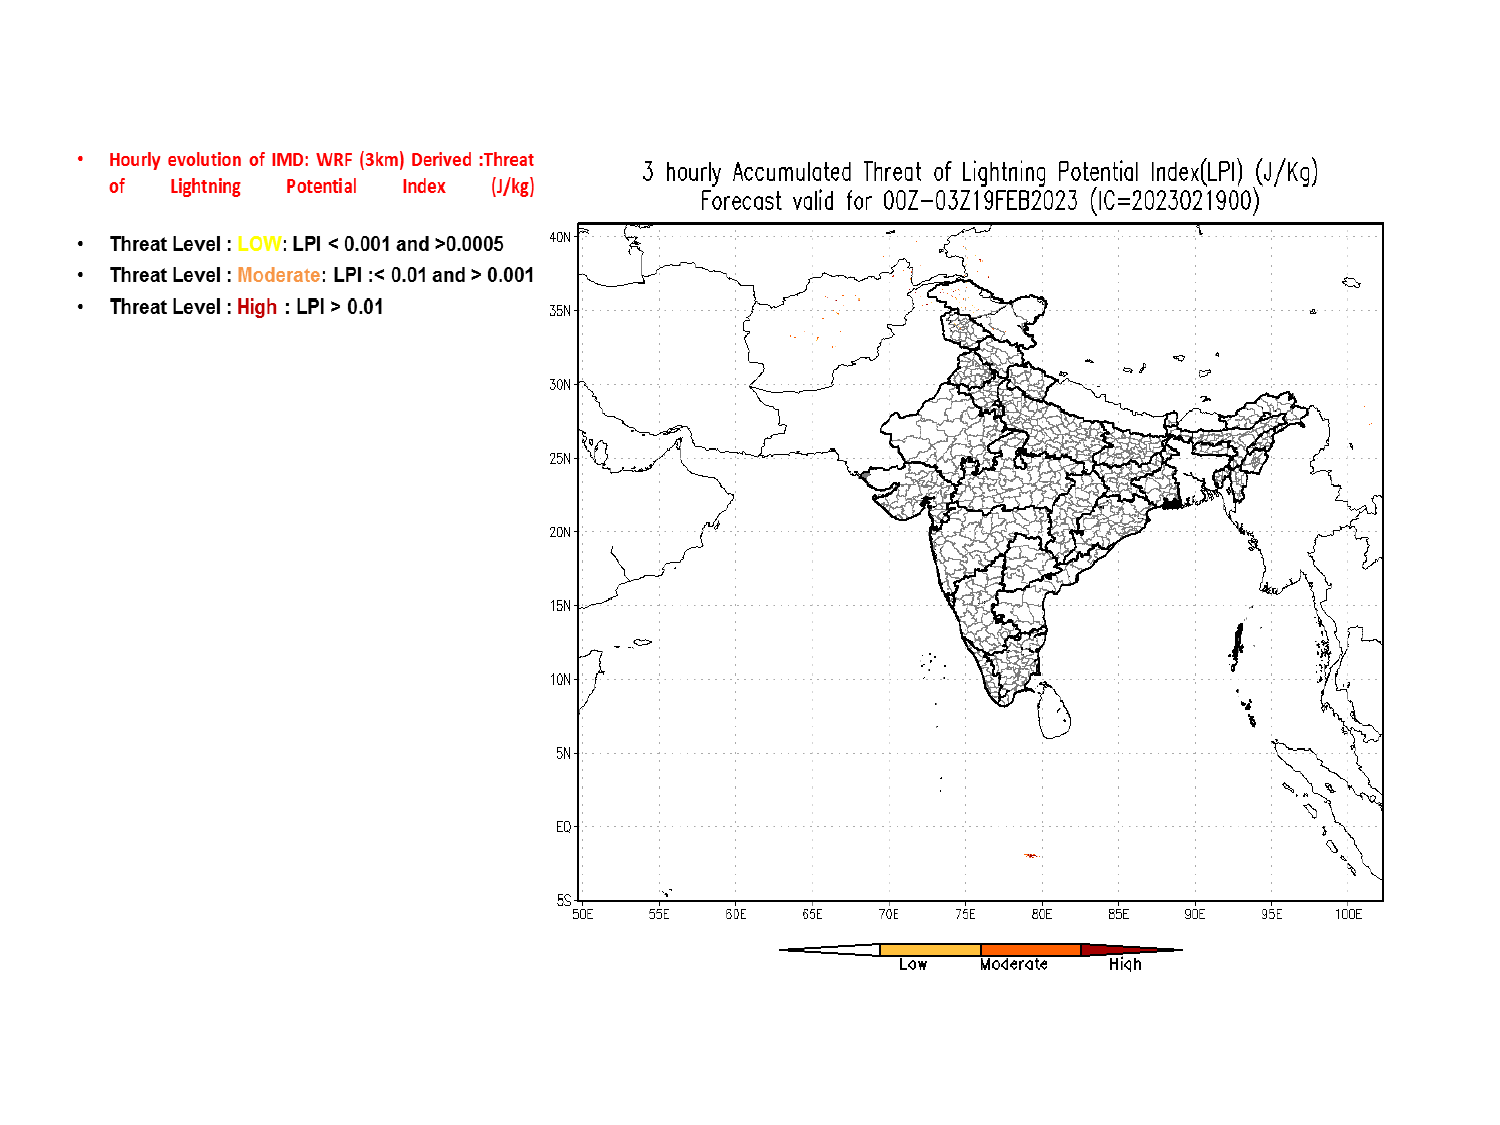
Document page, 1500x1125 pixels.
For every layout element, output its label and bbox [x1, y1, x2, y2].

picture [74, 149, 1426, 976]
